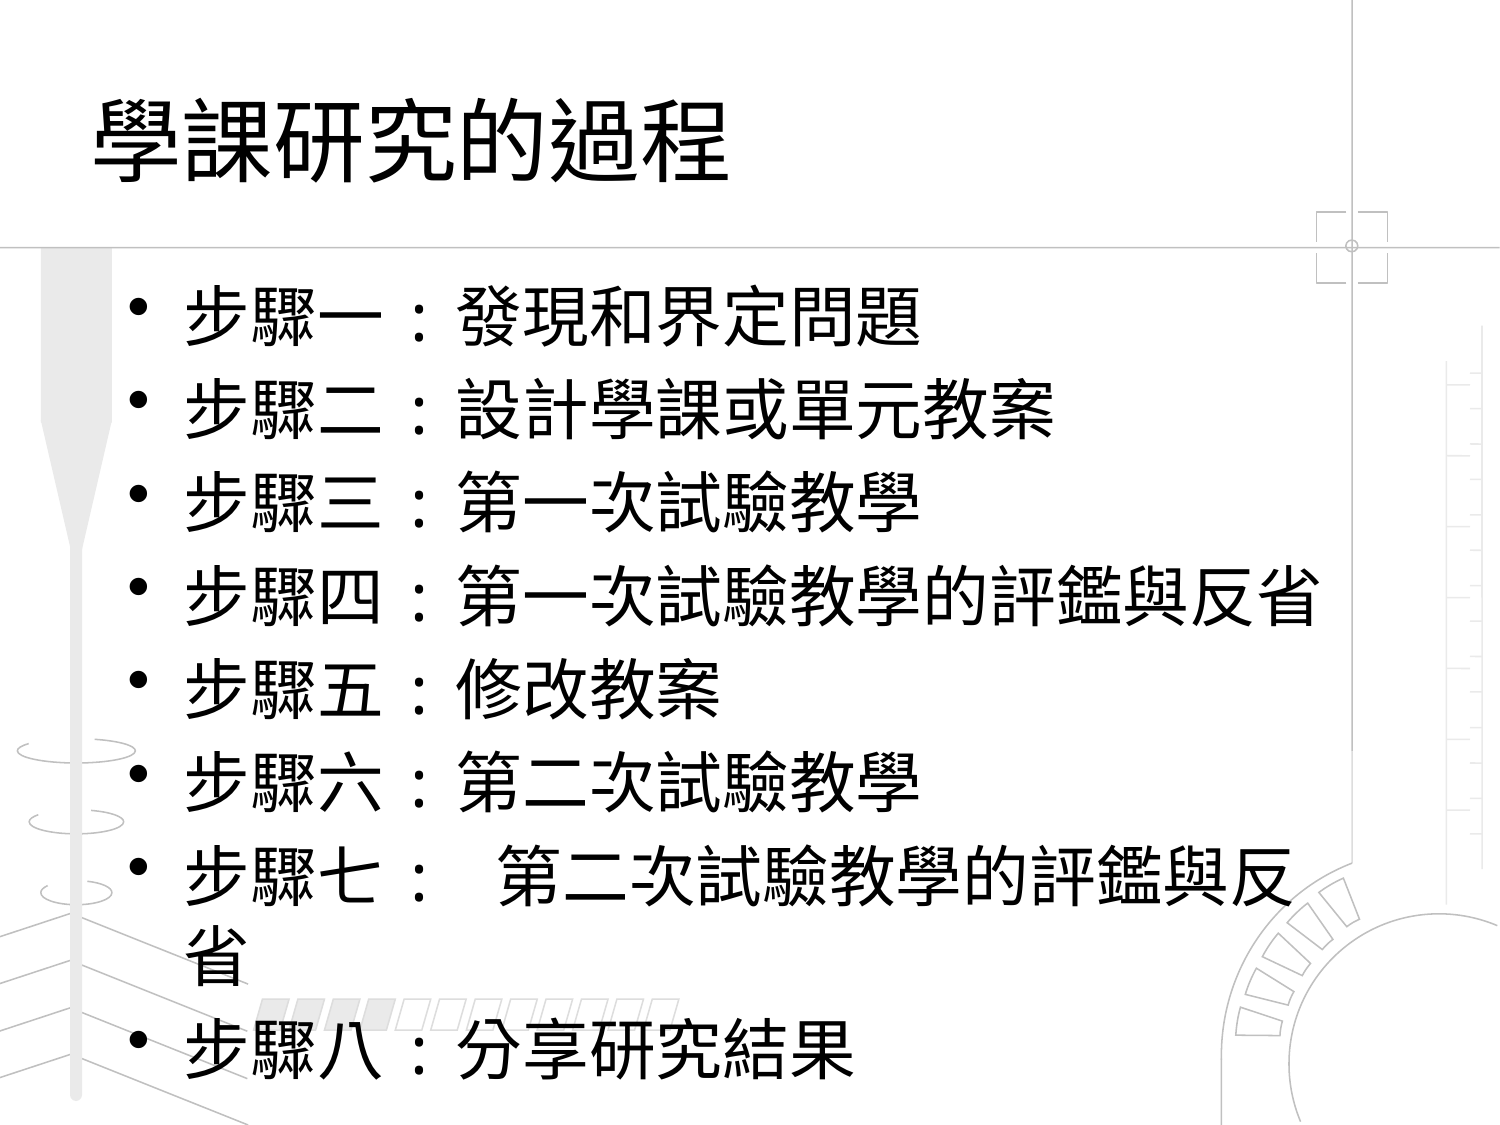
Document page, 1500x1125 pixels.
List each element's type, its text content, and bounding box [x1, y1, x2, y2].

title 學課研究的過程 [75, 45, 1353, 233]
list 步驟一:發現和界定問題 步驟二:設計學課或單元教案 步驟三:第一次試驗教學 步驟四:第一次試驗教學的評鑑與反省 步驟五:修改教案 步驟六:第二次試驗教學 步驟七: 第二次試驗教學的評鑑與反省 步驟八:分享研究結果 [112, 267, 1353, 1005]
